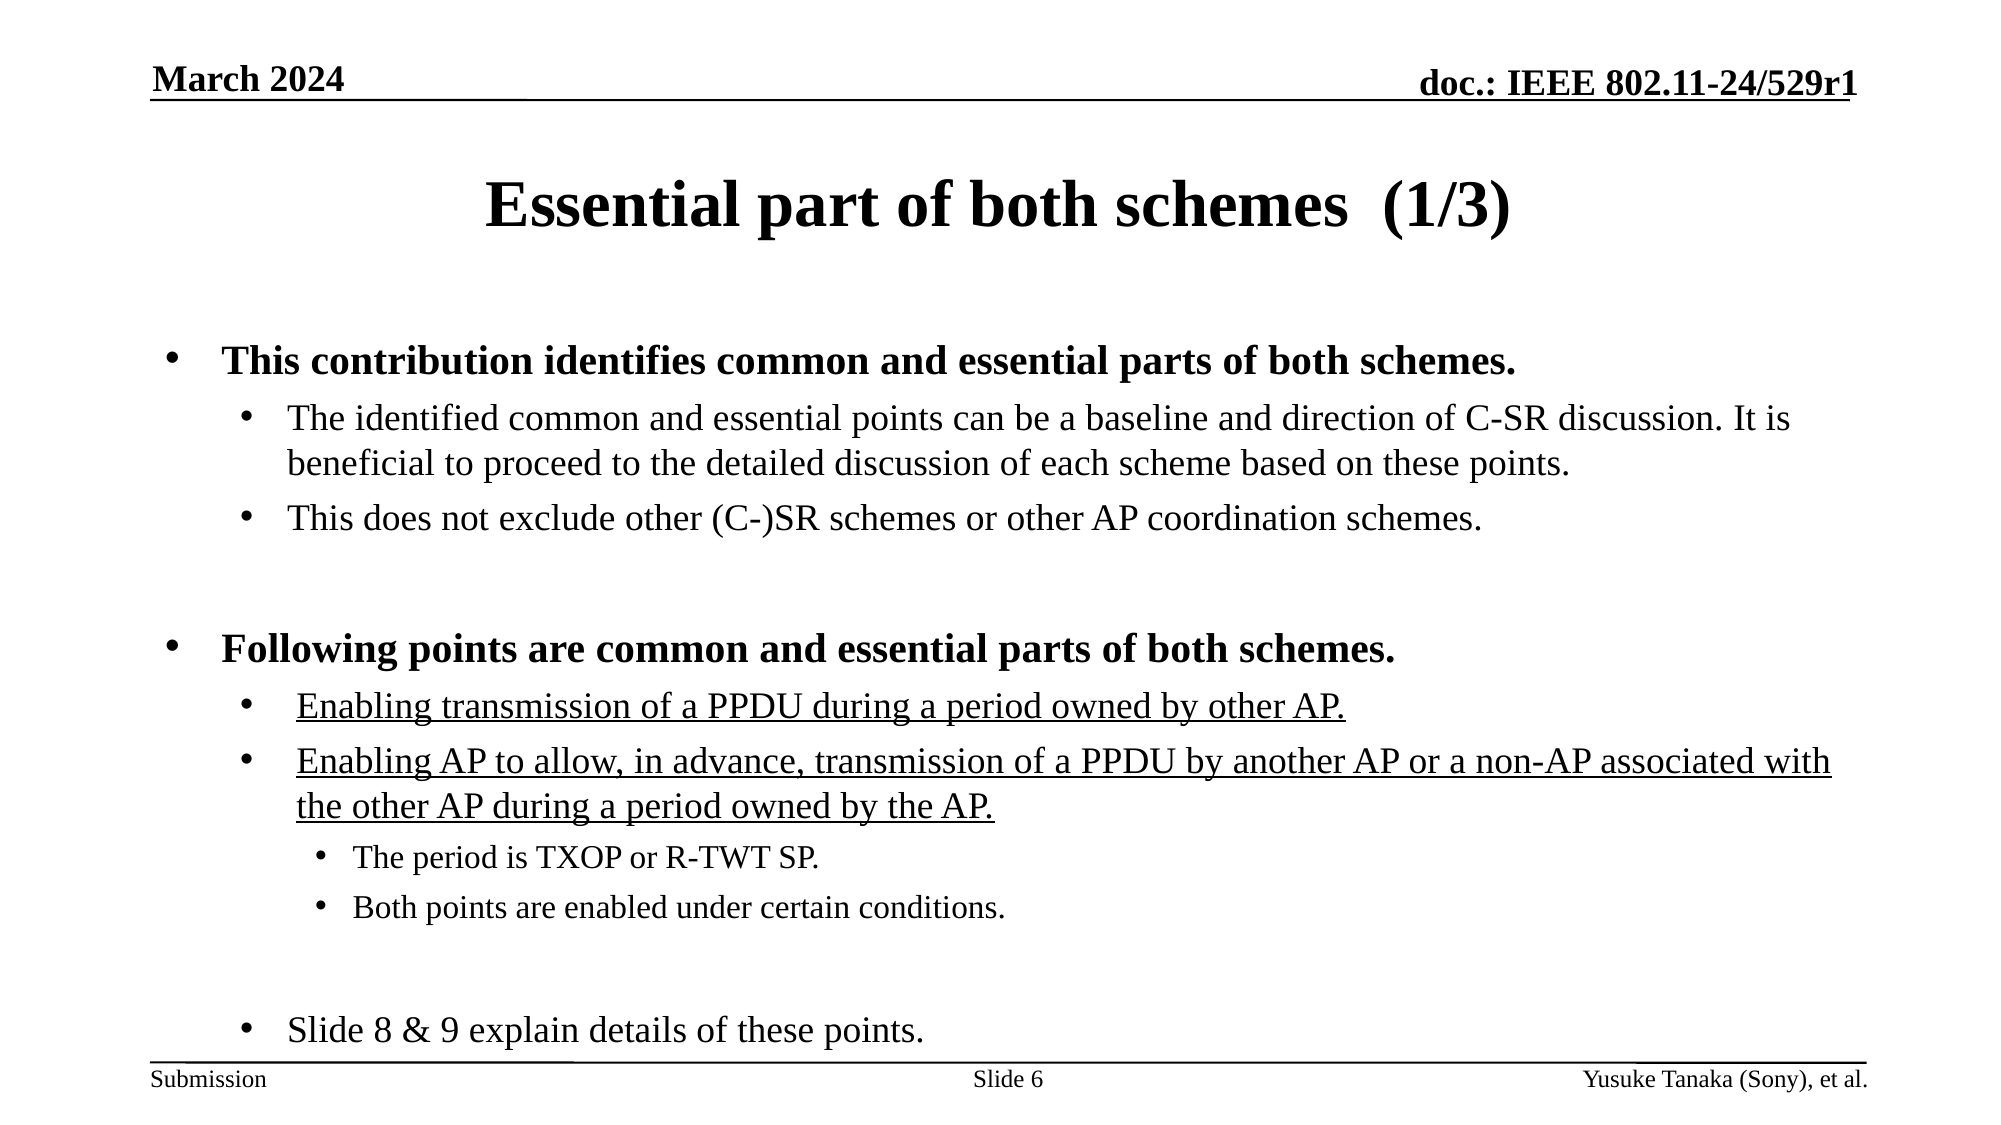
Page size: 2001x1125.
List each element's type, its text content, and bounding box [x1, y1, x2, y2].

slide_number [152, 54, 563, 100]
title Essential part of both schemes (1/3) [149, 112, 1850, 288]
list This contribution identifies common and essential parts of both schemes. The identified common and essential points can be a baseline and direction of C-SR discussion. It is beneficial to proceed to the detailed discussion of each scheme based on these points. This does not exclude other (C-)SR schemes or other AP coordination schemes. Following points are common and essential parts of both schemes. Enabling transmission of a PPDU during a period owned by other AP. Enabling AP to allow, in advance, transmission of a PPDU by another AP or a non-AP associated with the other AP during a period owned by the AP. The period is TXOP or R-TWT SP. Both points are enabled under certain conditions. Slide 8 & 9 explain details of these points. [149, 324, 1850, 1000]
footer Yusuke Tanaka (Sony), et al. [1171, 1061, 1869, 1093]
slide_number Slide 6 [950, 1061, 1067, 1123]
